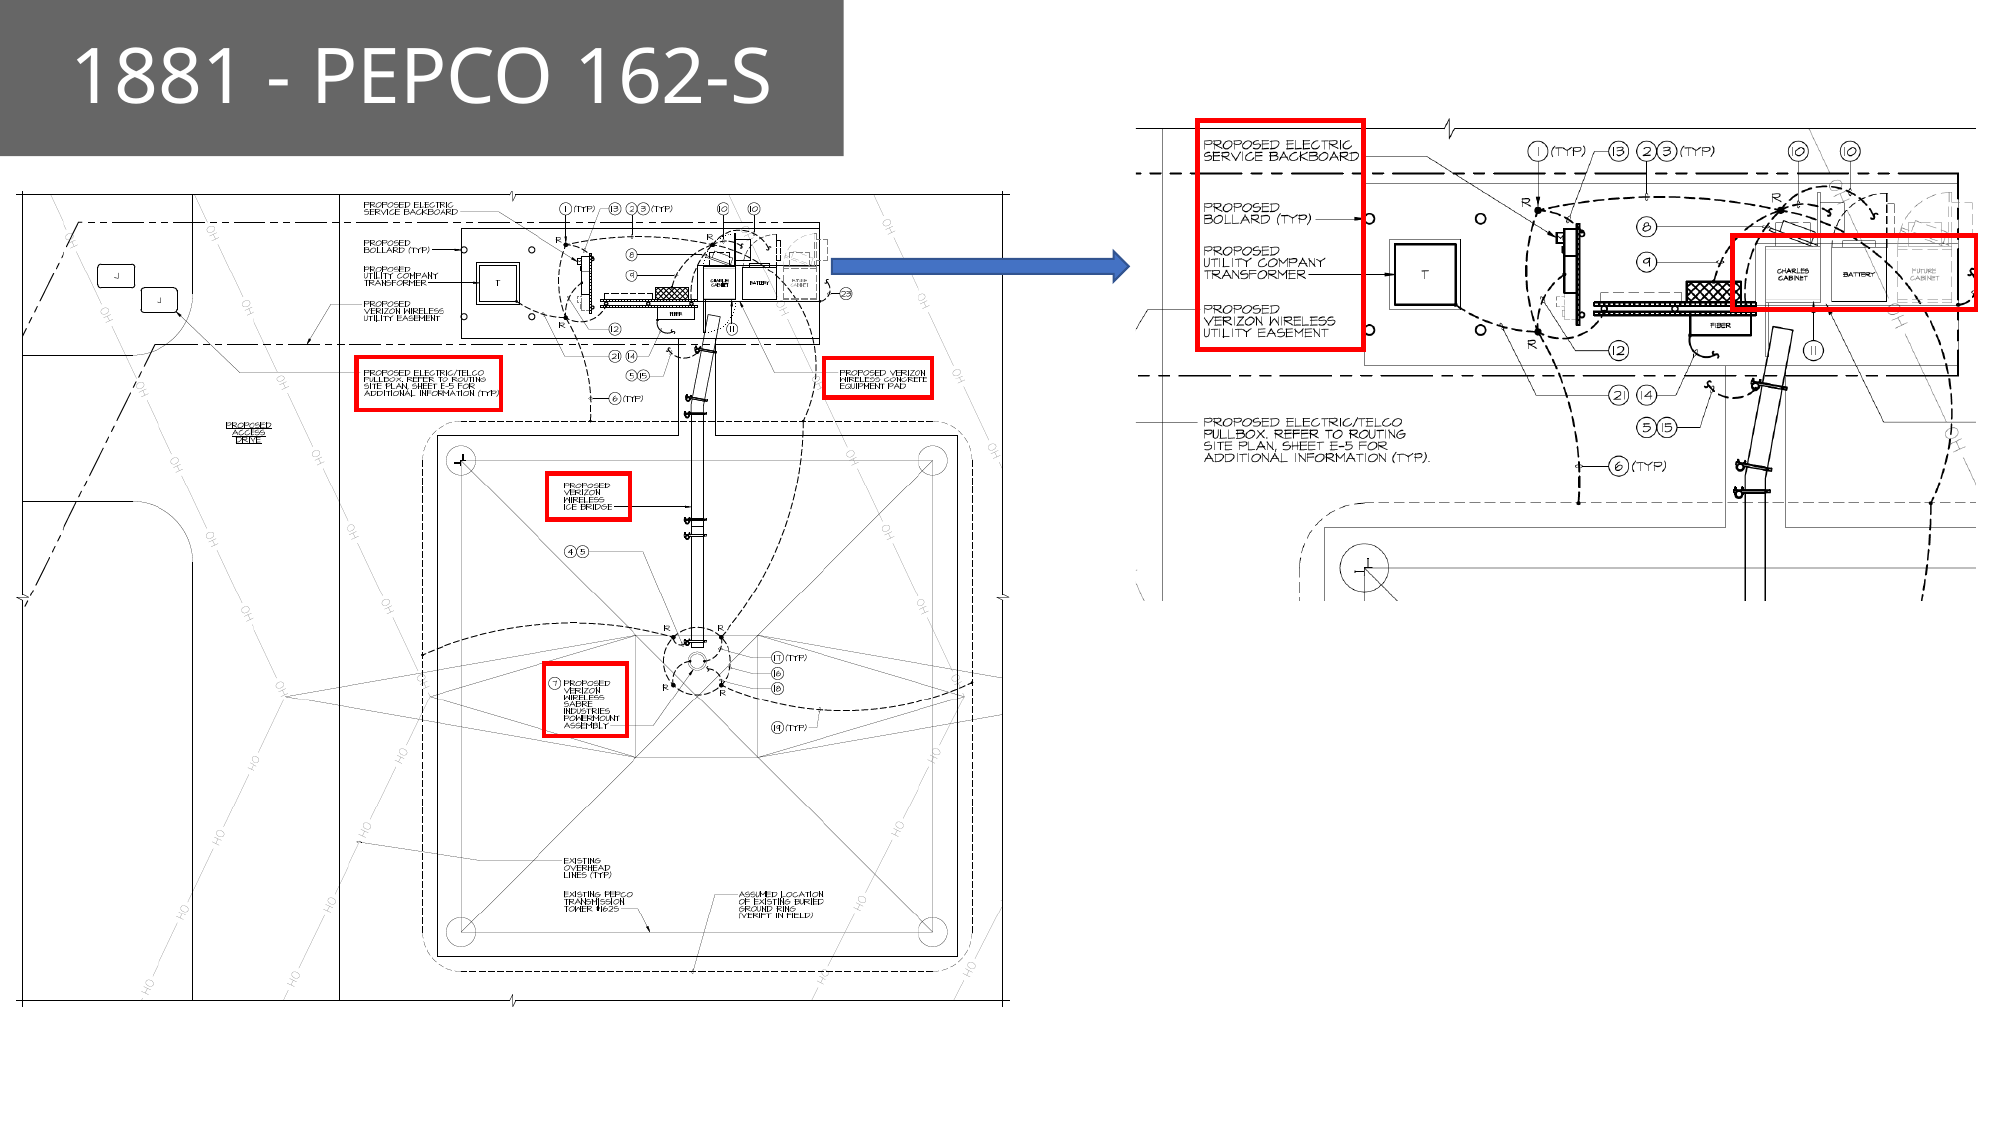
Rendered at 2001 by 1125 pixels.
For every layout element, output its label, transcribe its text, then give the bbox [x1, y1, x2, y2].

text_box [1016, 248, 1131, 285]
picture [7, 191, 1016, 1015]
picture [1135, 116, 1976, 601]
text_box 1881 - PEPCO 162-S [0, 0, 844, 157]
